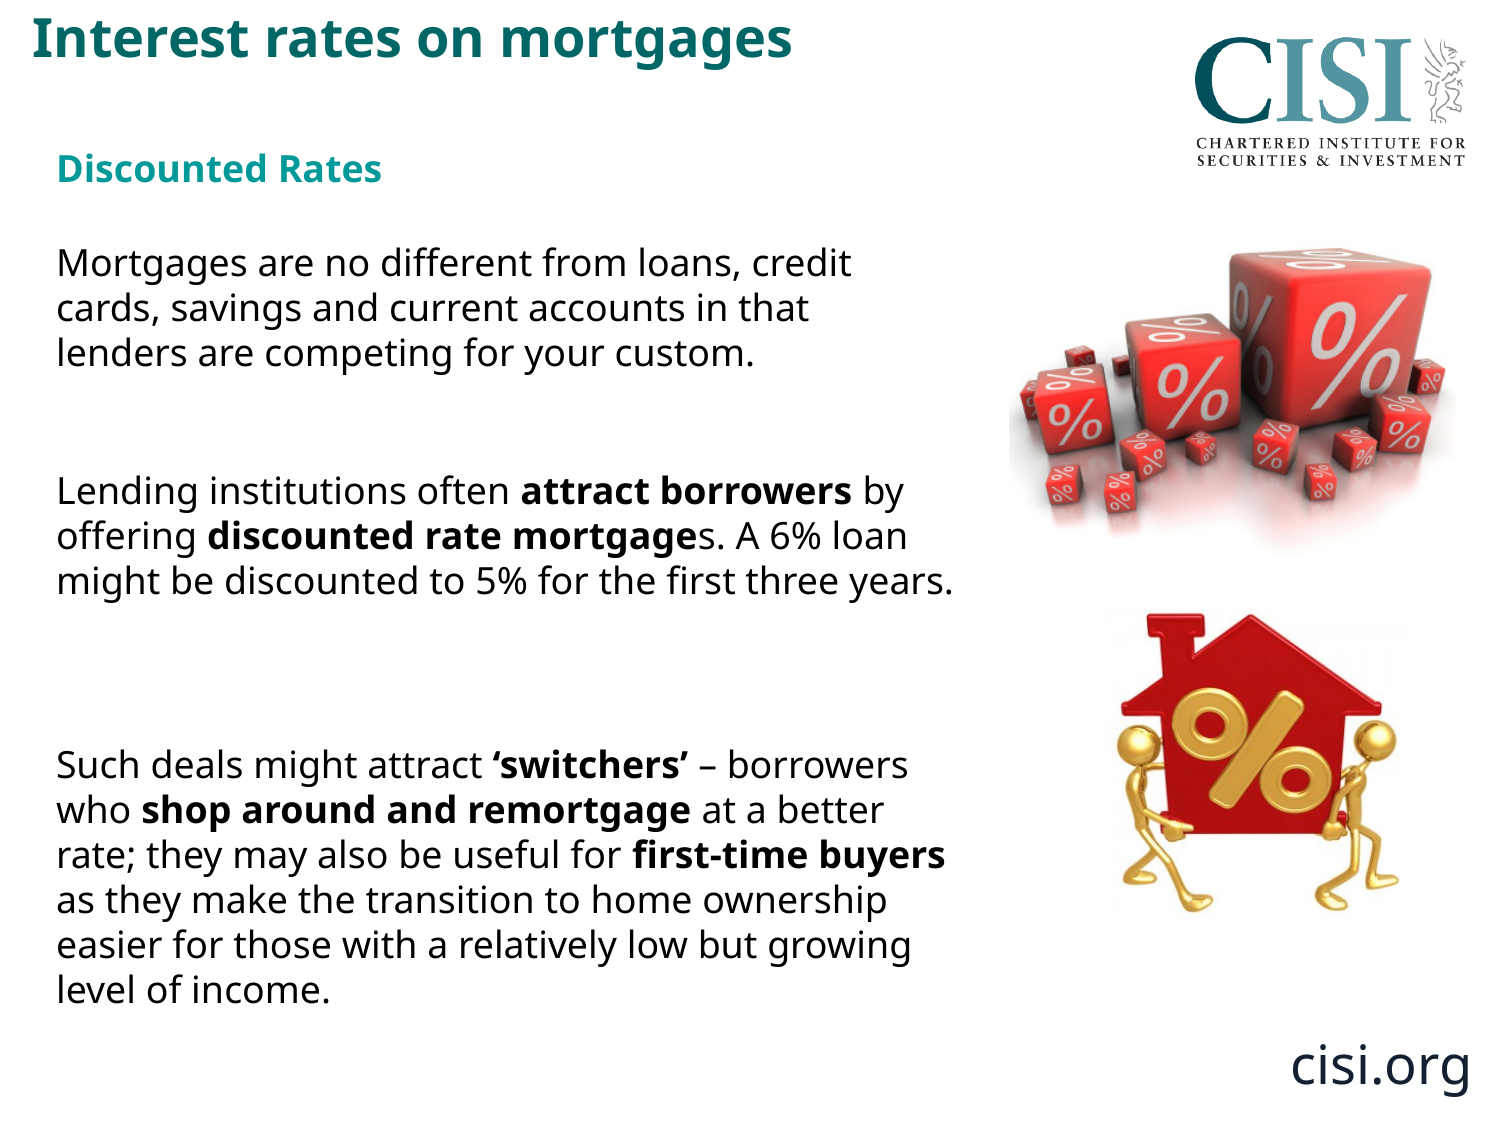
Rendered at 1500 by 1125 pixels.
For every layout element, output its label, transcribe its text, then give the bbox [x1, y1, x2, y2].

picture [1009, 184, 1456, 563]
text_box Discounted Rates [41, 137, 922, 197]
text_box Such deals might attract ‘switchers’ – borrowers who shop around and remortgage at a better rate; they may also be useful for first-time buyers as they make the transition to home ownership easier for those with a relatively low but growing level of income. [41, 733, 987, 1019]
text_box Lending institutions often attract borrowers by offering discounted rate mortgages. A 6% loan might be discounted to 5% for the first three years. [41, 460, 975, 610]
picture [1104, 609, 1412, 918]
picture [1195, 31, 1473, 166]
title Interest rates on mortgages [17, 0, 1140, 76]
text_box Mortgages are no different from loans, credit cards, savings and current accounts in that lenders are competing for your custom. [41, 231, 963, 382]
